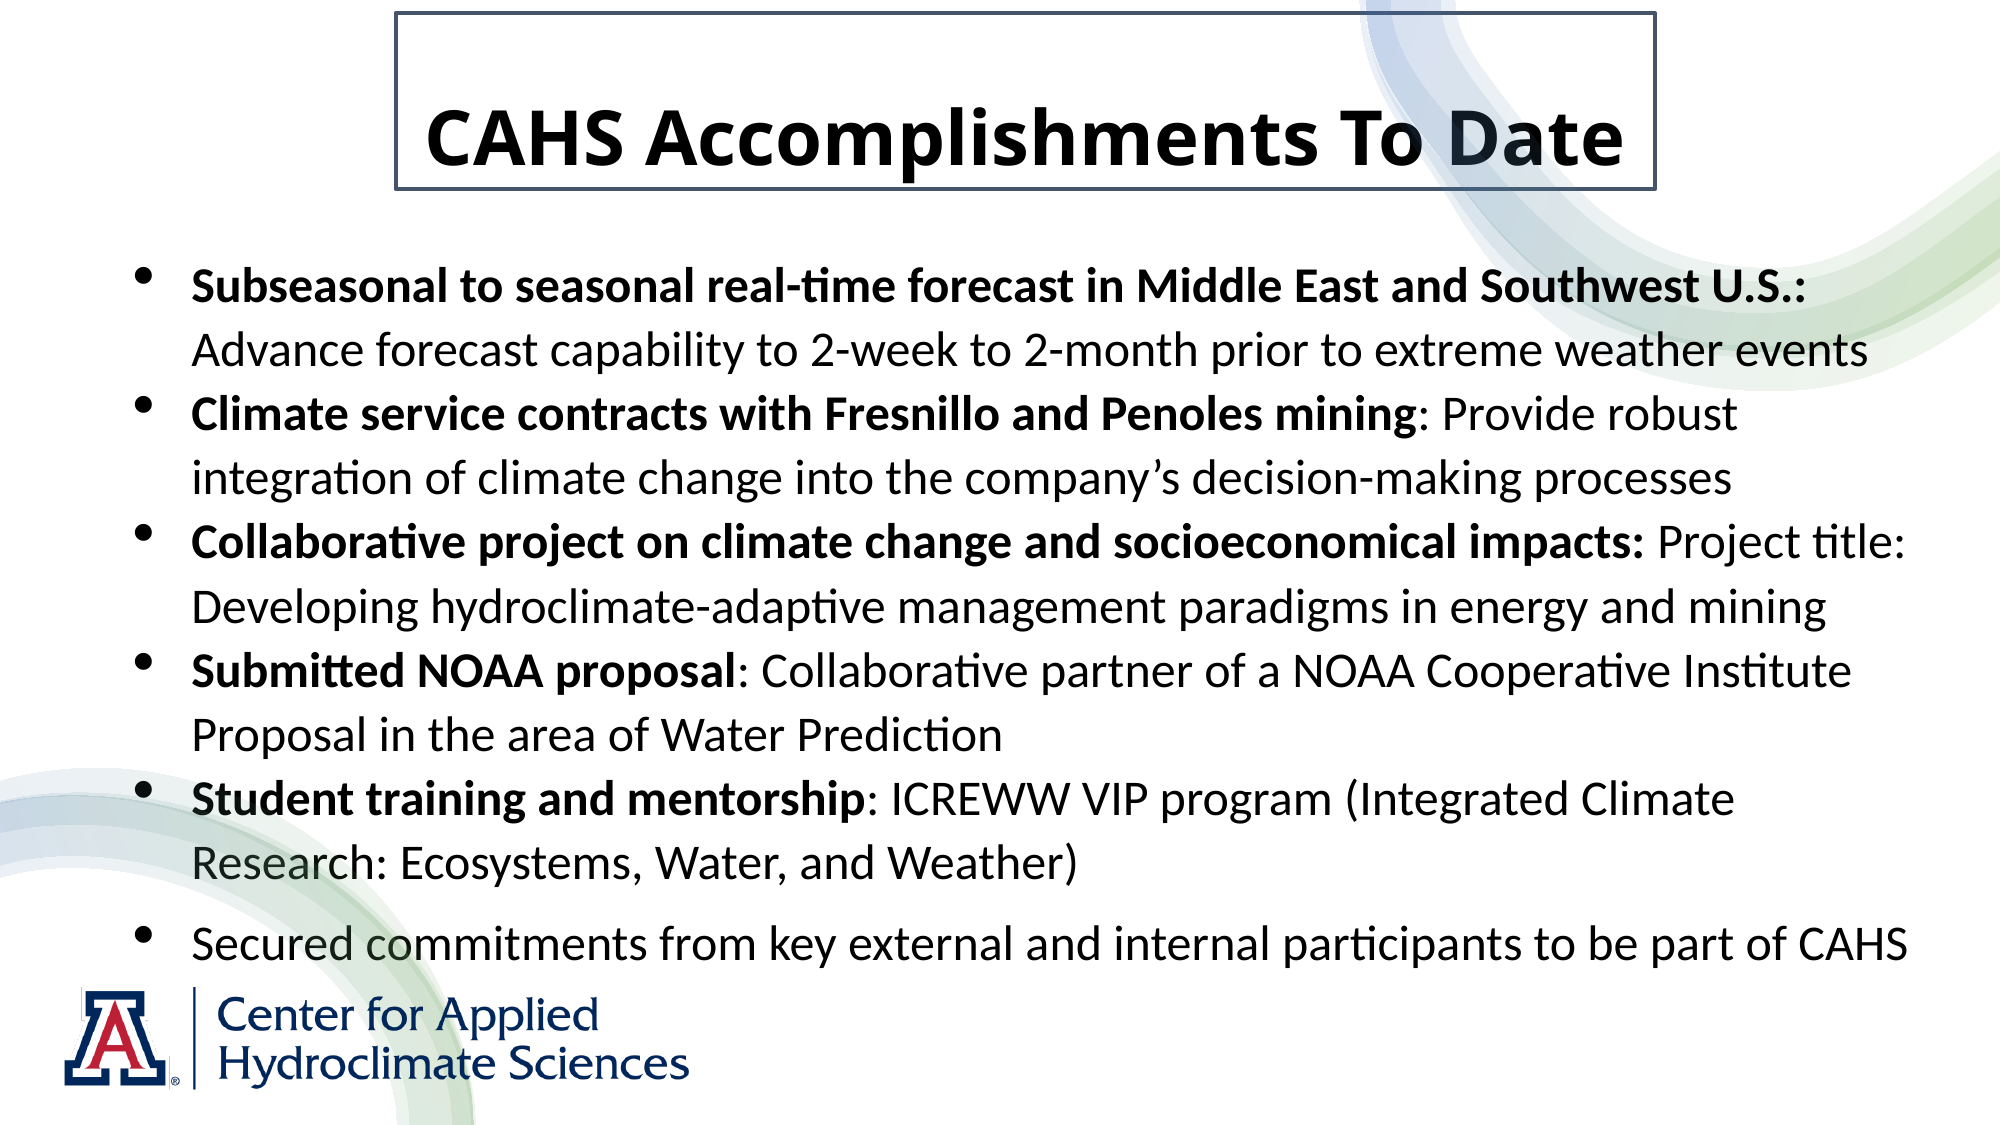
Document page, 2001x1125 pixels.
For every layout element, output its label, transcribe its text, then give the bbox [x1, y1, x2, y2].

list Subseasonal to seasonal real-time forecast in Middle East and Southwest U.S.: Advance forecast capability to 2-week to 2-month prior to extreme weather events Climate service contracts with Fresnillo and Penoles mining: Provide robust integration of climate change into the company’s decision-making processes Collaborative project on climate change and socioeconomical impacts: Project title: Developing hydroclimate-adaptive management paradigms in energy and mining Submitted NOAA proposal: Collaborative partner of a NOAA Cooperative Institute Proposal in the area of Water Prediction Student training and mentorship: ICREWW VIP program (Integrated Climate Research: Ecosystems, Water, and Weather) Secured commitments from key external and internal participants to be part of CAHS [120, 240, 1957, 912]
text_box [1359, 0, 2000, 391]
text_box [476, 391, 2000, 1125]
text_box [0, 768, 476, 1125]
picture [58, 983, 733, 1094]
title CAHS Accomplishments To Date [395, 13, 1359, 190]
text_box [0, 0, 1359, 768]
